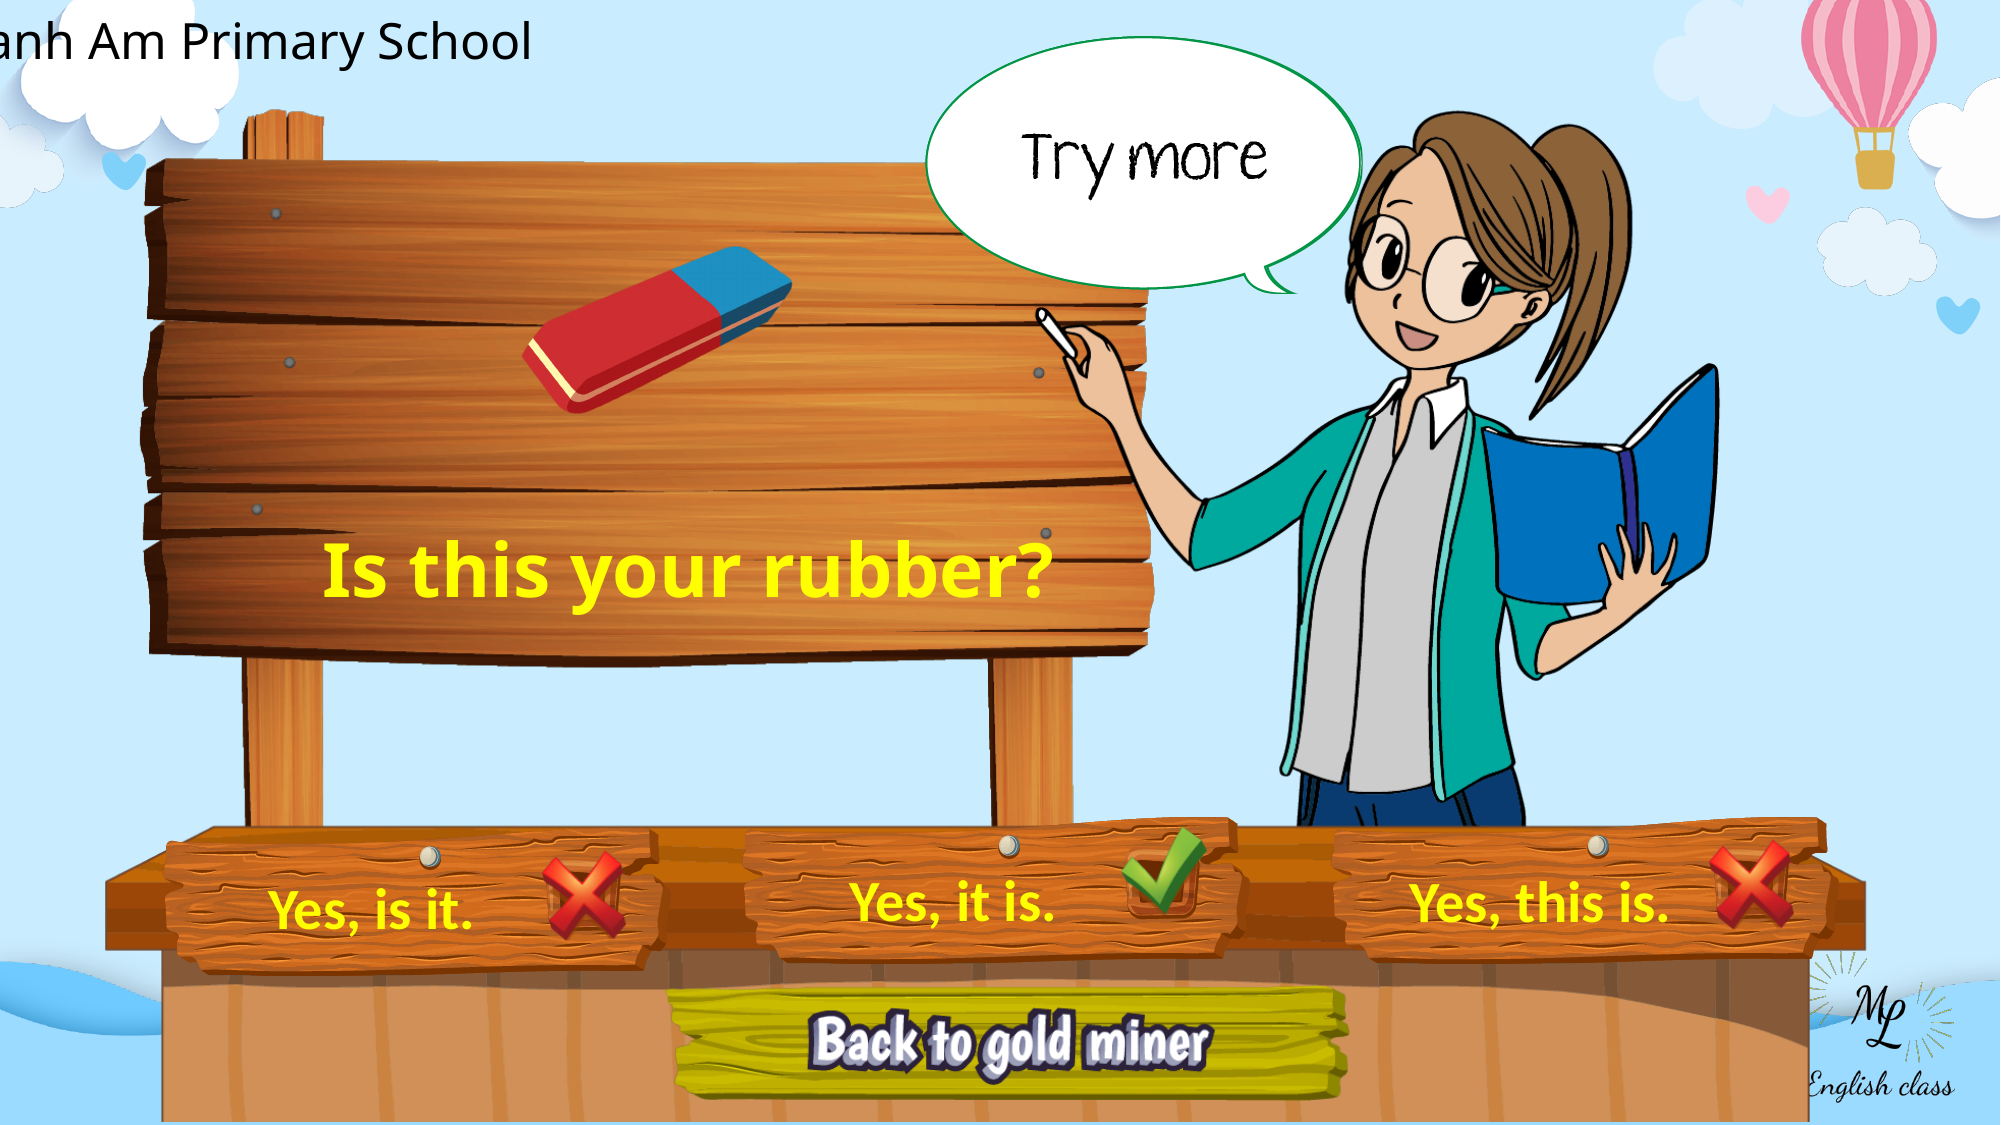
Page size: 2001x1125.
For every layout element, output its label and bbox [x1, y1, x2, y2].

text_box [914, 36, 1608, 543]
picture [0, 0, 2001, 1125]
picture [0, 46, 5, 55]
text_box [741, 817, 1250, 964]
text_box [1330, 817, 1839, 964]
text_box [162, 828, 671, 976]
picture [0, 35, 5, 43]
